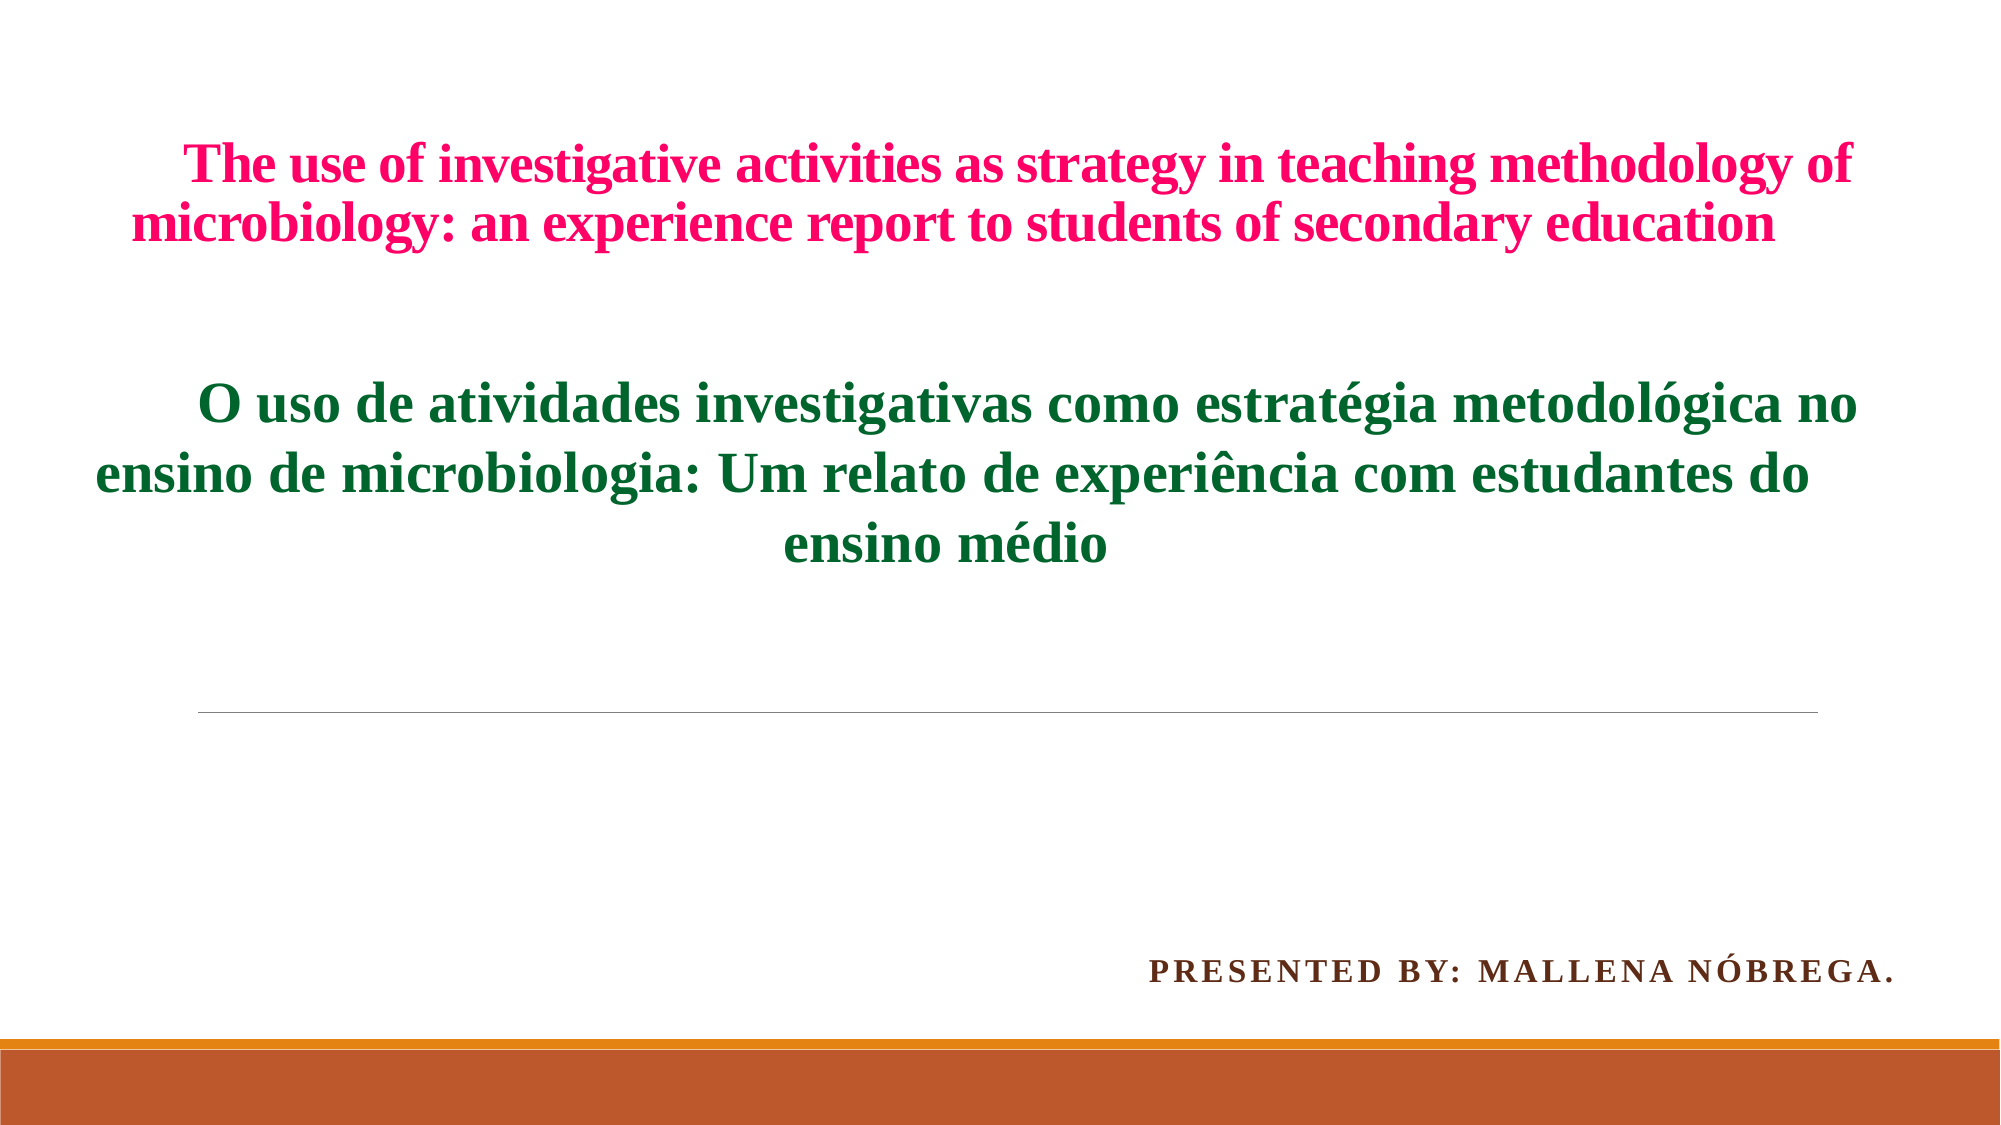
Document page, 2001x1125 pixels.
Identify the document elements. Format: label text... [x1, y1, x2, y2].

text_box O uso de atividades investigativas como estratégia metodológica no ensino de microbiologia: Um relato de experiência com estudantes do ensino médio [19, 356, 1888, 582]
title The use of investigative activities as strategy in teaching methodology of microbiology: an experience report to students of secondary education [19, 124, 1888, 330]
subtitle Presented by: Mallena Nóbrega. [1133, 946, 1933, 1004]
